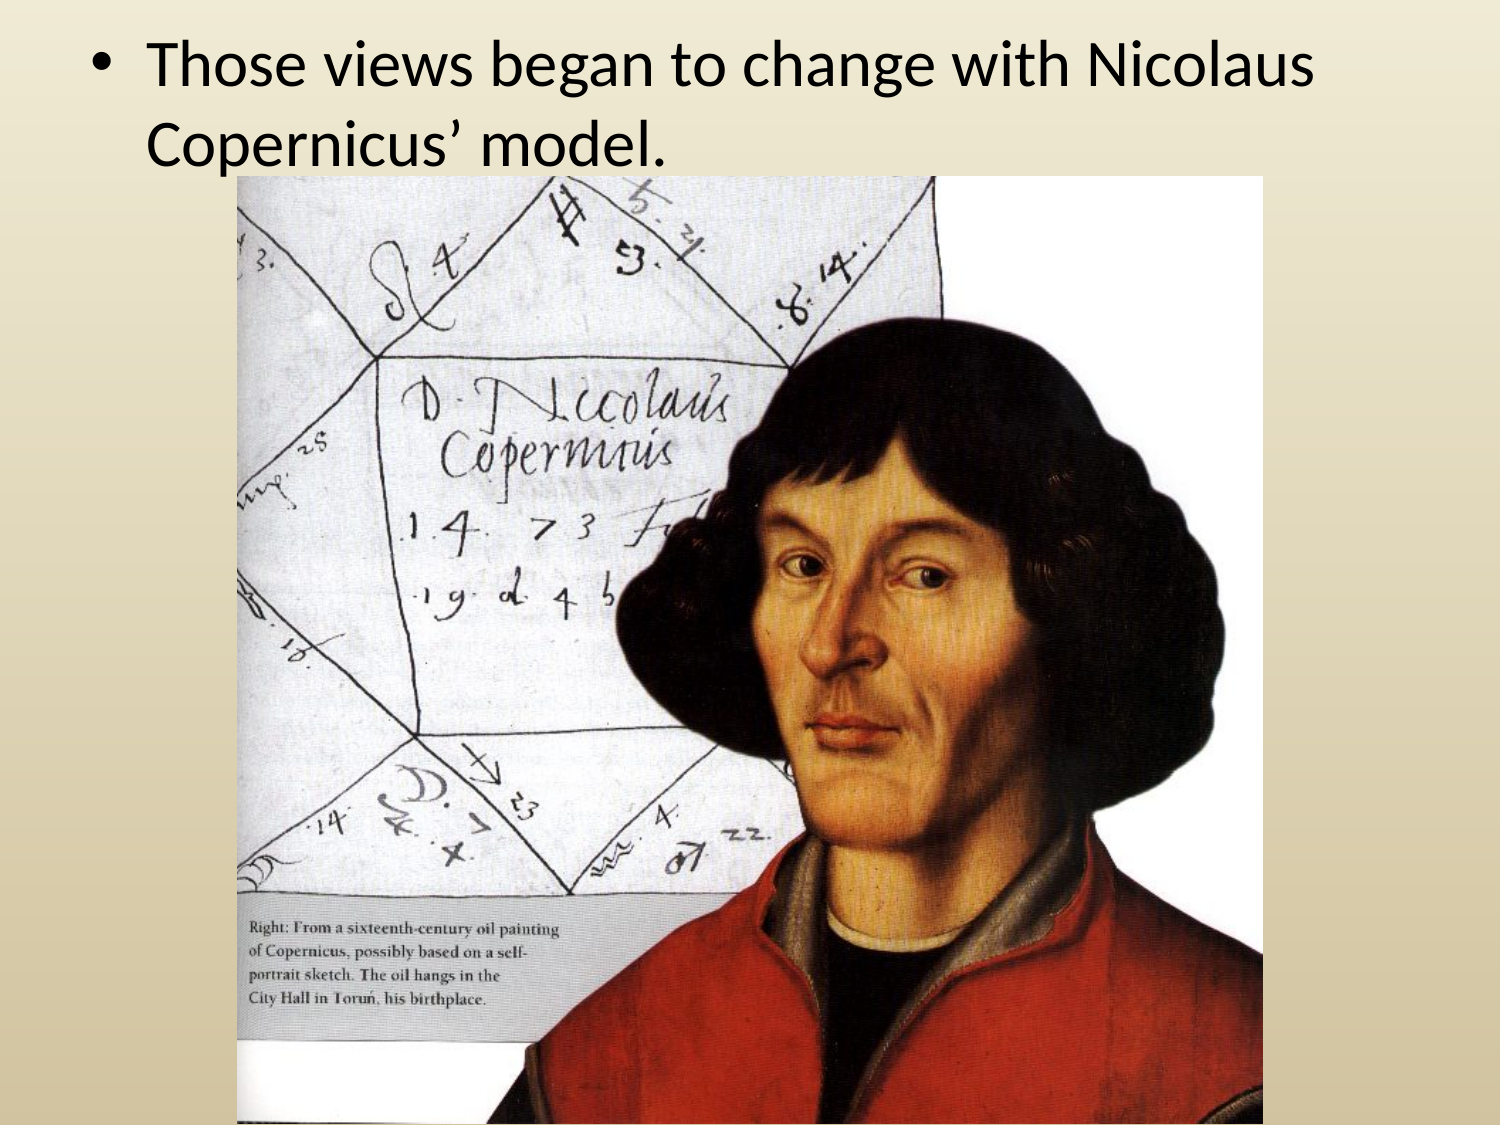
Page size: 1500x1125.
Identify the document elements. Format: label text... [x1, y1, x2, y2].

picture [237, 176, 1263, 1125]
list Those views began to change with Nicolaus Copernicus’ model. [75, 12, 1425, 1005]
